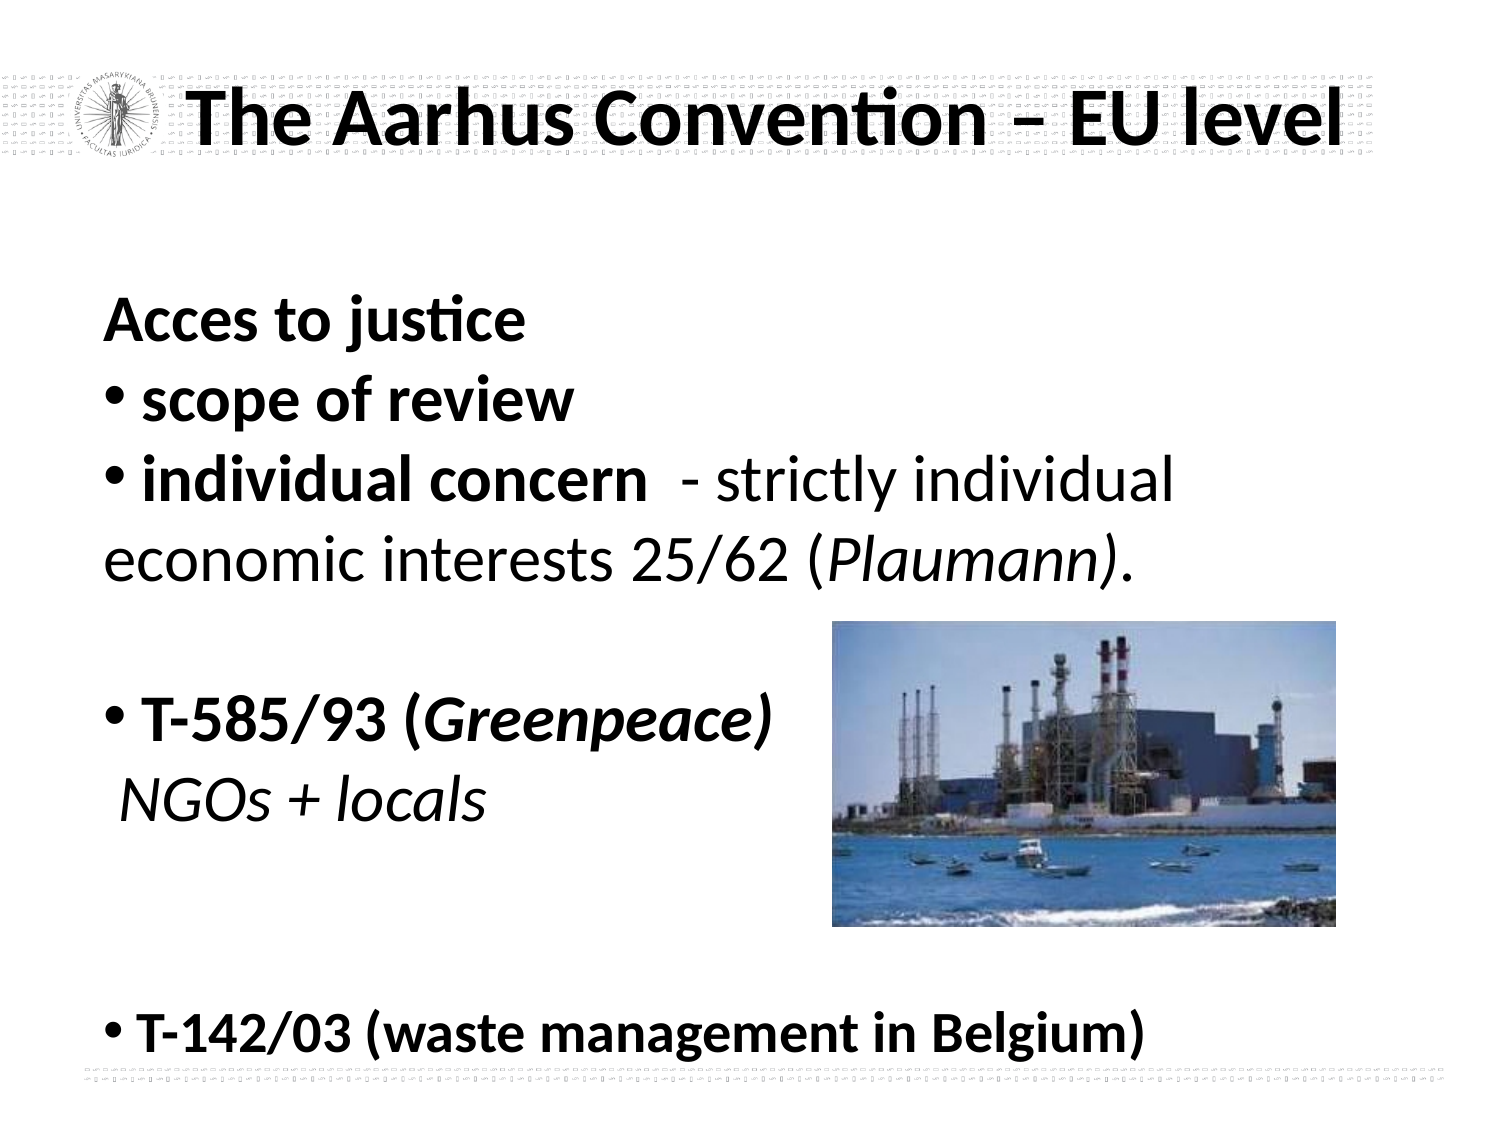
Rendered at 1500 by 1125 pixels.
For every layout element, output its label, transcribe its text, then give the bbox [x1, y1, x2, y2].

picture [0, 42, 1445, 200]
picture [13, 1039, 1500, 1116]
text_box Acces to justice scope of review individual concern - strictly individual economic interests 25/62 (Plaumann). T-585/93 (Greenpeace) NGOs + locals T-142/03 (waste management in Belgium) [88, 267, 1294, 1038]
picture [832, 621, 1336, 927]
